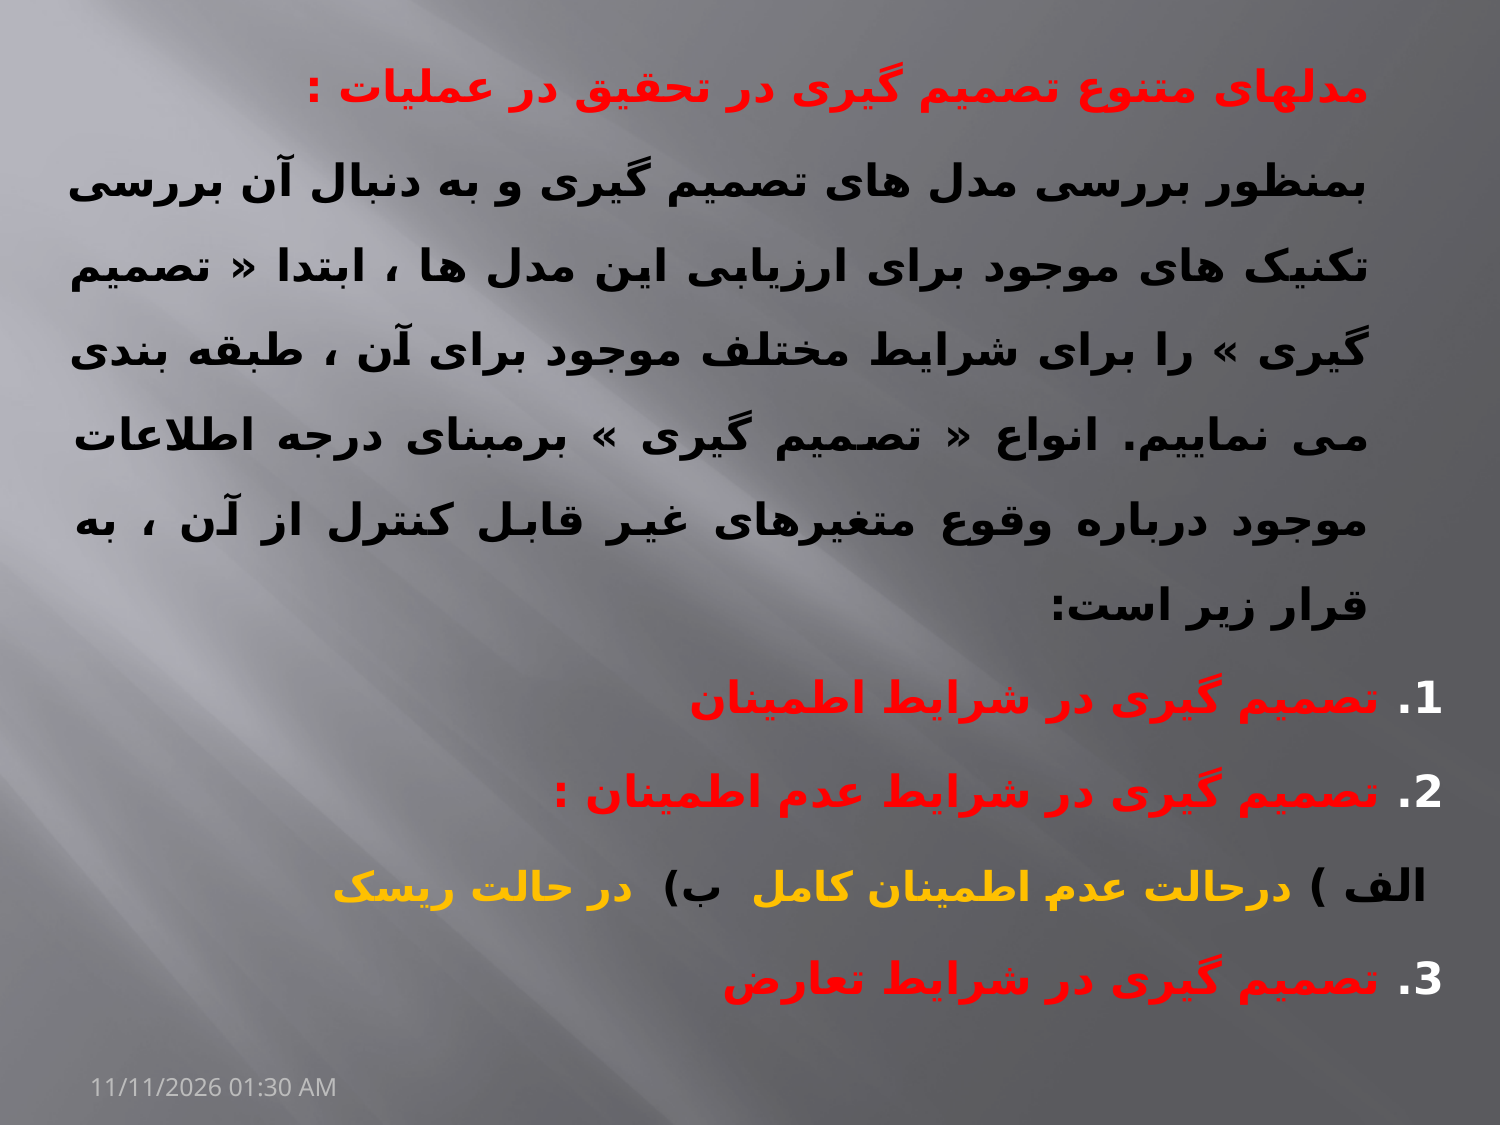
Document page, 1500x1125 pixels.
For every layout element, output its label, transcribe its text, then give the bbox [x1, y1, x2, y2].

slide_number 20/مارس/1 [75, 1052, 425, 1113]
list مدل­های متنوع تصمیم گیری در تحقیق در عملیات : بمنظور بررسی مدل های تصمیم گیری و به دنبال آن بررسی تکنیک های موجود برای ارزیابی این مدل ها ، ابتدا « تصمیم گیری » را برای شرایط مختلف موجود برای آن ، طبقه بندی می نماییم. انواع « تصمیم گیری » برمبنای درجه اطلاعات موجود درباره وقوع متغیرهای غیر قابل کنترل از آن ، به قرار زیر است: 1. تصمیم گیری در شرایط اطمینان 2. تصمیم گیری در شرایط عدم اطمینان : الف ) درحالت عدم اطمینان کامل ب) در حالت ریسک 3. تصمیم گیری در شرایط تعارض [53, 19, 1459, 1035]
